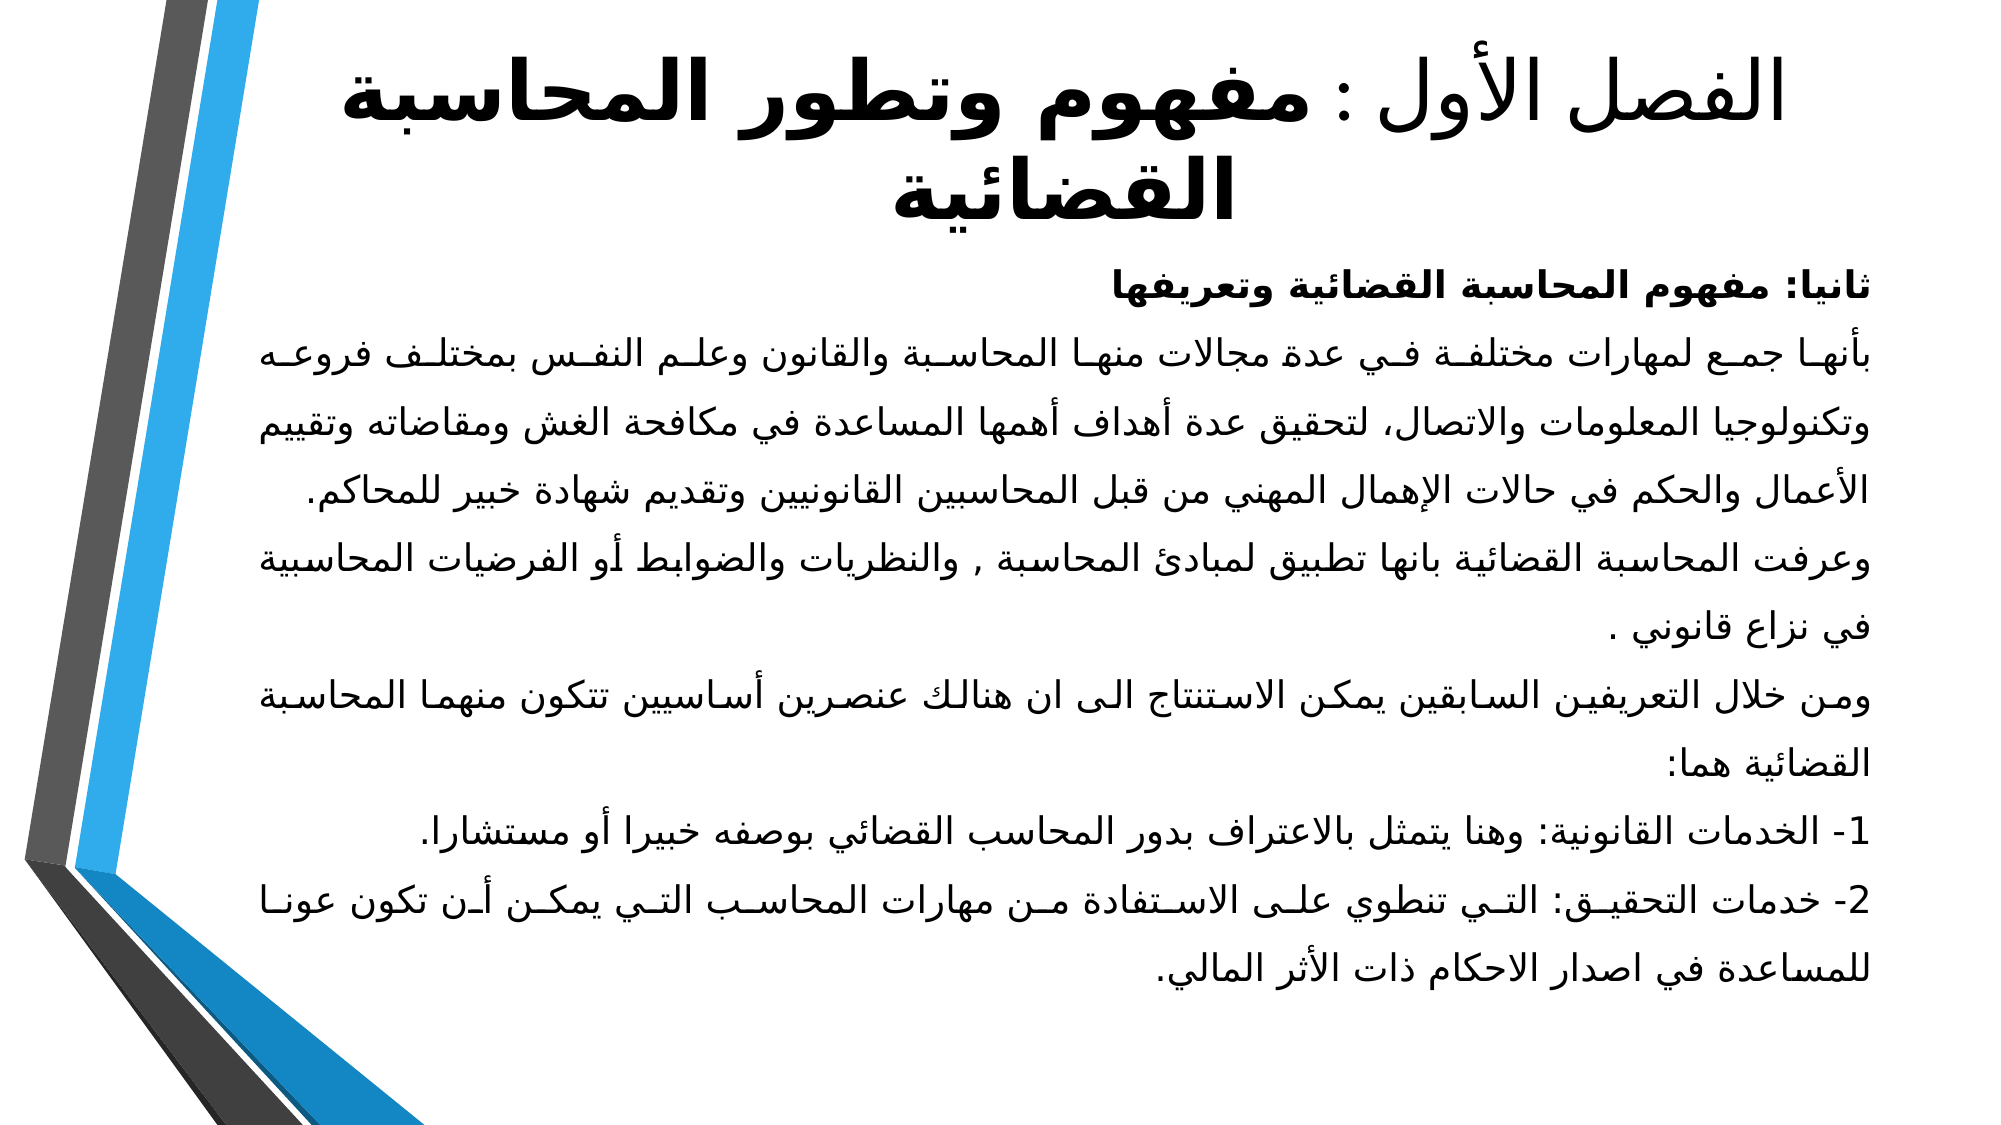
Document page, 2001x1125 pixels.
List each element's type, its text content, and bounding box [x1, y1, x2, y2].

list ثانيا: مفهوم المحاسبة القضائية وتعريفها بأنها جمع لمهارات مختلفة في عدة مجالات منها المحاسبة والقانون وعلم النفس بمختلف فروعه وتكنولوجيا المعلومات والاتصال، لتحقيق عدة أهداف أهمها المساعدة في مكافحة الغش ومقاضاته وتقييم الأعمال والحكم في حالات الإهمال المهني من قبل المحاسبين القانونيين وتقديم شهادة خبير للمحاكم. وعرفت المحاسبة القضائية بانها تطبيق لمبادئ المحاسبة , والنظريات والضوابط أو الفرضيات المحاسبية في نزاع قانوني . ومن خلال التعريفين السابقين يمكن الاستنتاج الى ان هنالك عنصرين أساسيين تتكون منهما المحاسبة القضائية هما: 1- الخدمات القانونية: وهنا يتمثل بالاعتراف بدور المحاسب القضائي بوصفه خبيرا أو مستشارا. 2- خدمات التحقيق: التي تنطوي على الاستفادة من مهارات المحاسب التي يمكن أن تكون عونا للمساعدة في اصدار الاحكام ذات الأثر المالي. [243, 230, 1887, 1053]
title الفصل الأول : مفهوم وتطور المحاسبة القضائية [243, 42, 1887, 230]
